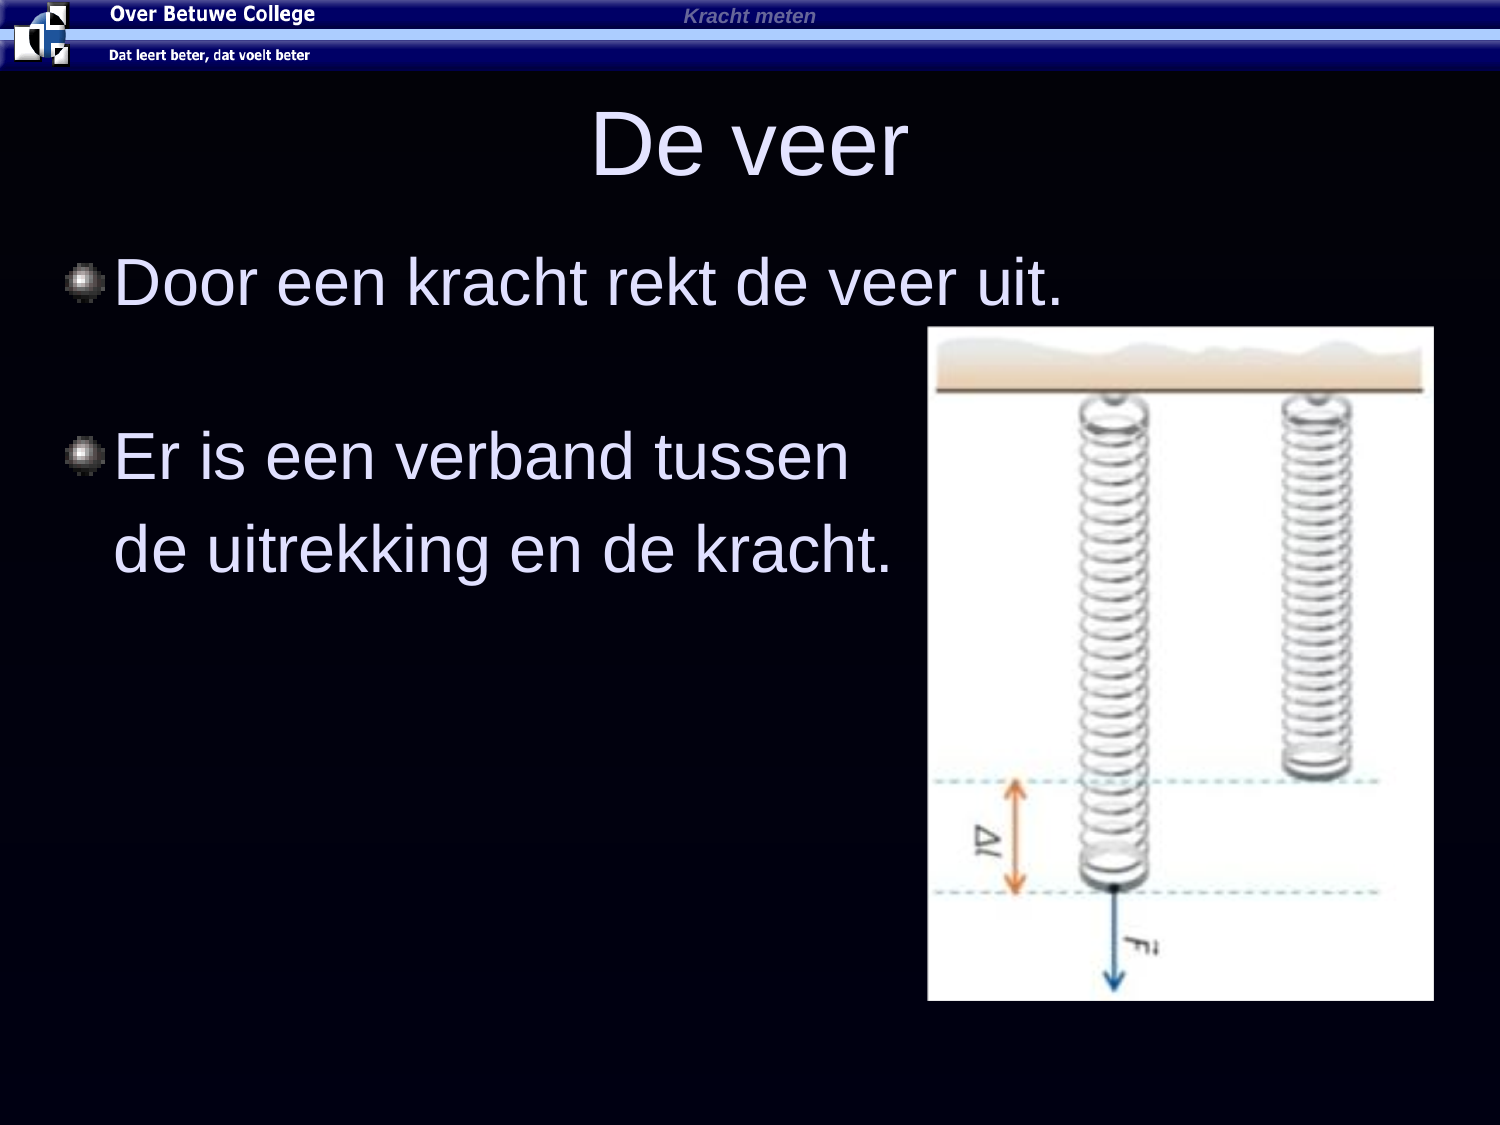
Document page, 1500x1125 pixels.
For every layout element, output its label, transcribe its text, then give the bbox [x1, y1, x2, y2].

text_box Door een kracht rekt de veer uit. Er is een verband tussen de uitrekking en de kracht. [42, 231, 1393, 975]
picture [57, 429, 105, 476]
picture [0, 0, 1500, 71]
picture [843, 328, 1500, 1000]
picture [57, 255, 105, 303]
title De veer [74, 79, 1426, 233]
